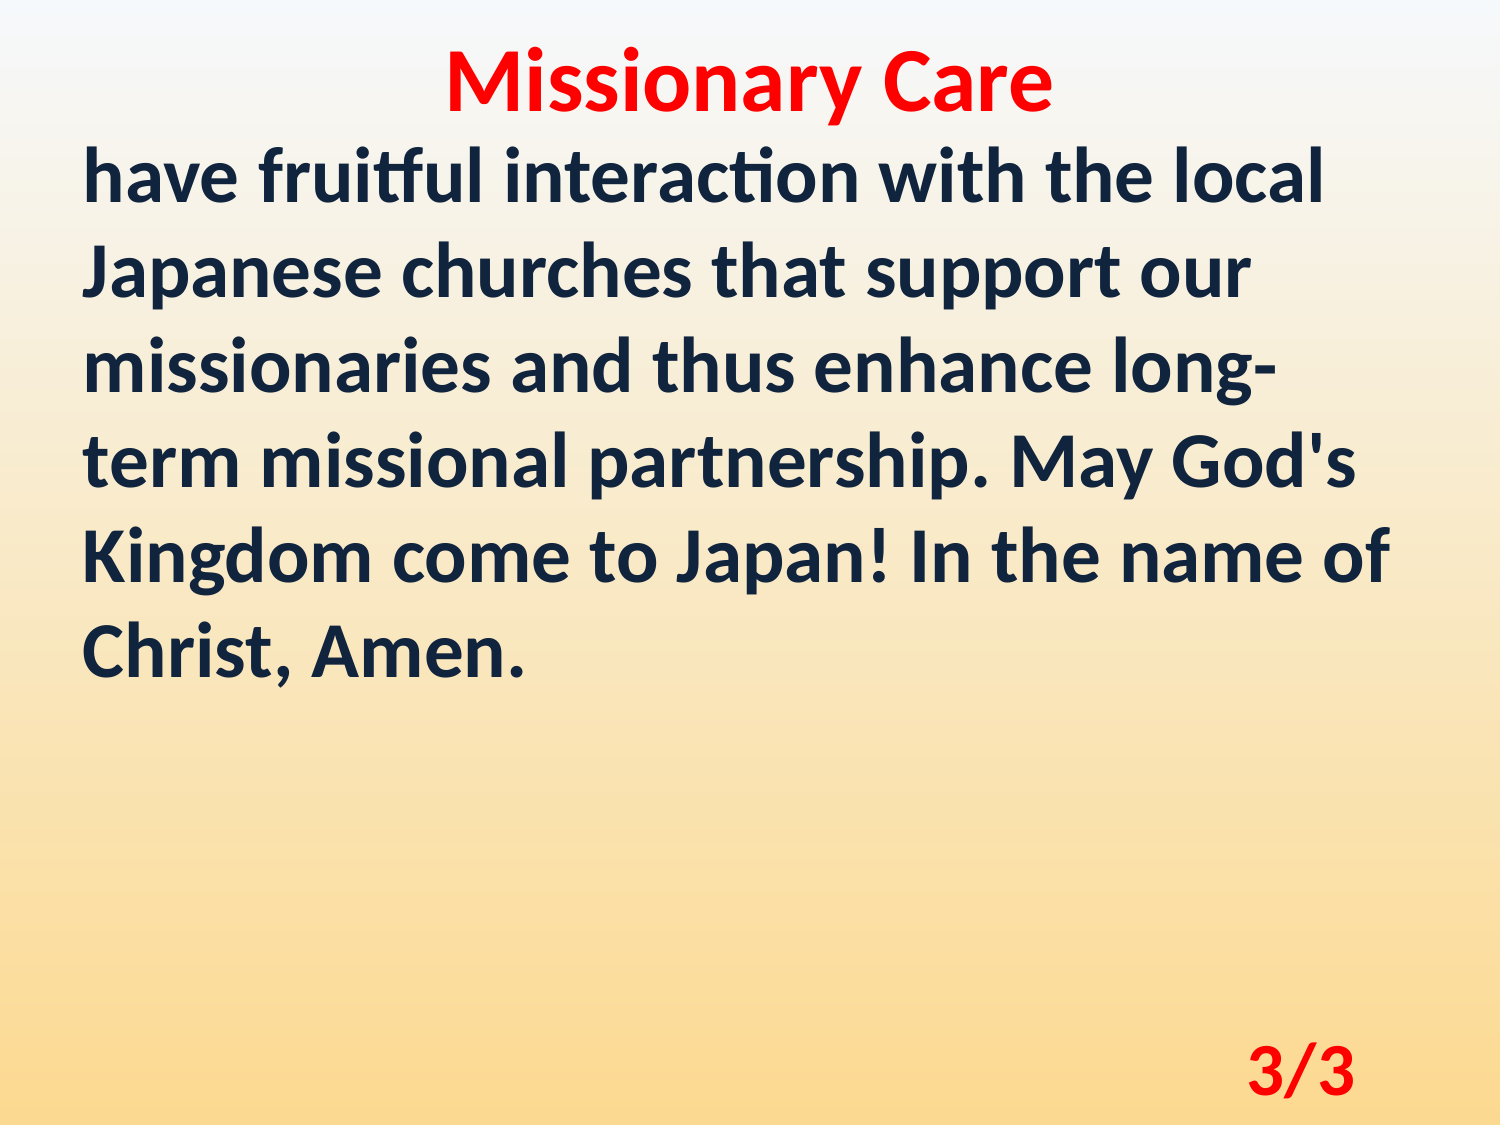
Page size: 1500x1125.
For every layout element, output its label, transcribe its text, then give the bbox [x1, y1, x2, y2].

text_box 3/3 [1232, 1012, 1474, 1118]
list have fruitful interaction with the local Japanese churches that support our missionaries and thus enhance long-term missional partnership. May God's Kingdom come to Japan! In the name of Christ, Amen. [67, 116, 1436, 1042]
text_box Missionary Care [0, 34, 1500, 116]
